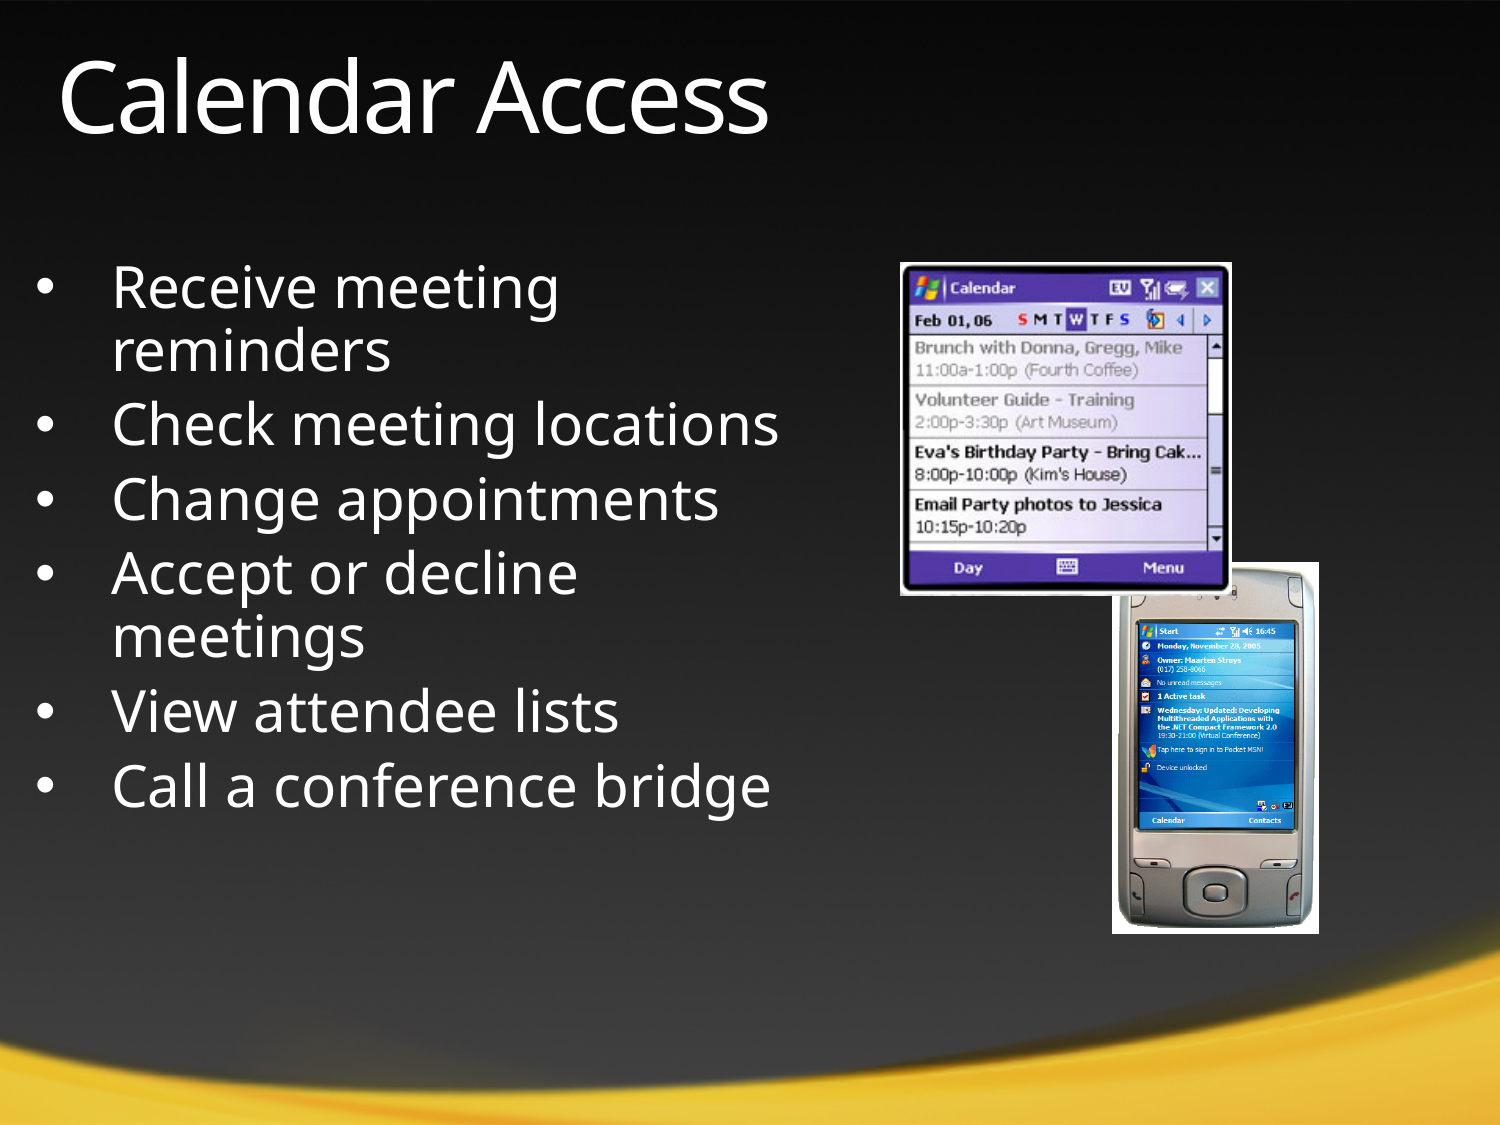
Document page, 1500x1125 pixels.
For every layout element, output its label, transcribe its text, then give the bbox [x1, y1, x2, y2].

picture [0, 0, 1500, 1125]
title Calendar Access [56, 46, 1407, 156]
list Receive meeting reminders Check meeting locations Change appointments Accept or decline meetings View attendee lists Call a conference bridge [35, 257, 786, 1008]
